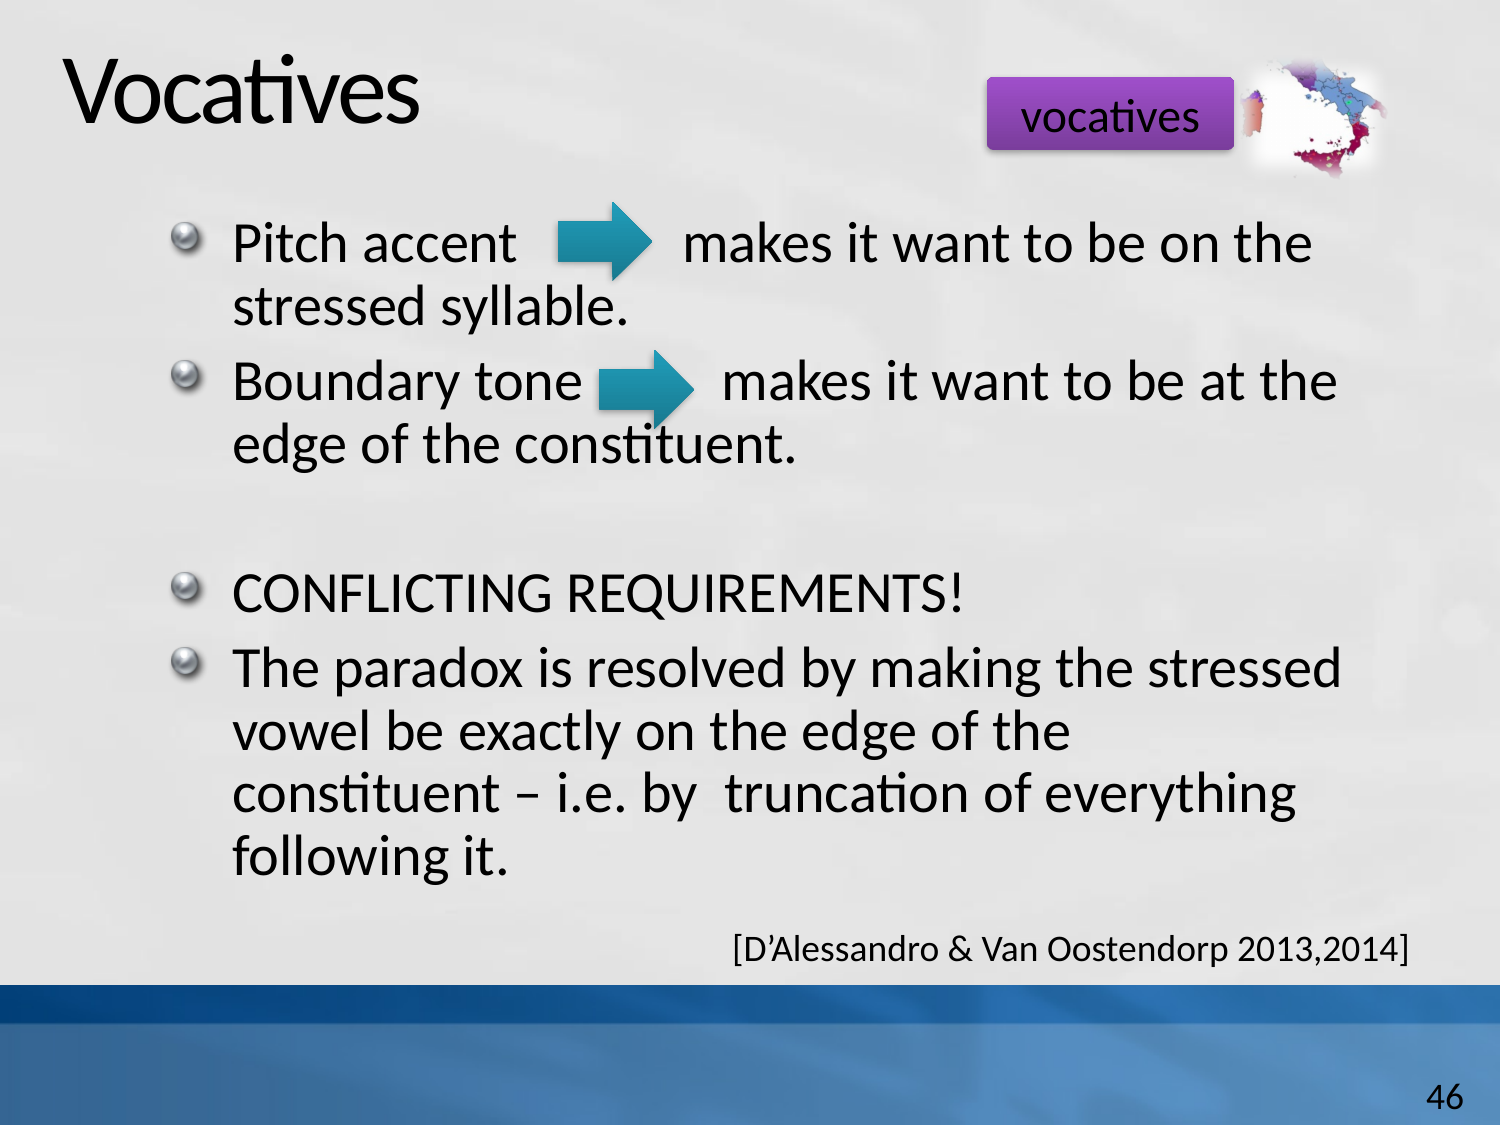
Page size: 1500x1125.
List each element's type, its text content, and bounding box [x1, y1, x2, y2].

text_box [599, 349, 694, 430]
picture [0, 0, 1500, 1125]
text_box 46 [1411, 1064, 1500, 1125]
text_box Pitch accent makes it want to be on the stressed syllable. Boundary tone makes it want to be at the edge of the constituent. CONFLICTING REQUIREMENTS! The paradox is resolved by making the stressed vowel be exactly on the edge of the constituent – i.e. by truncation of everything following it. [67, 121, 1367, 971]
title Vocatives [62, 37, 1438, 147]
text_box [D’Alessandro & Van Oostendorp 2013,2014] [717, 916, 1447, 977]
text_box [557, 201, 653, 282]
text_box vocatives [986, 77, 1228, 151]
